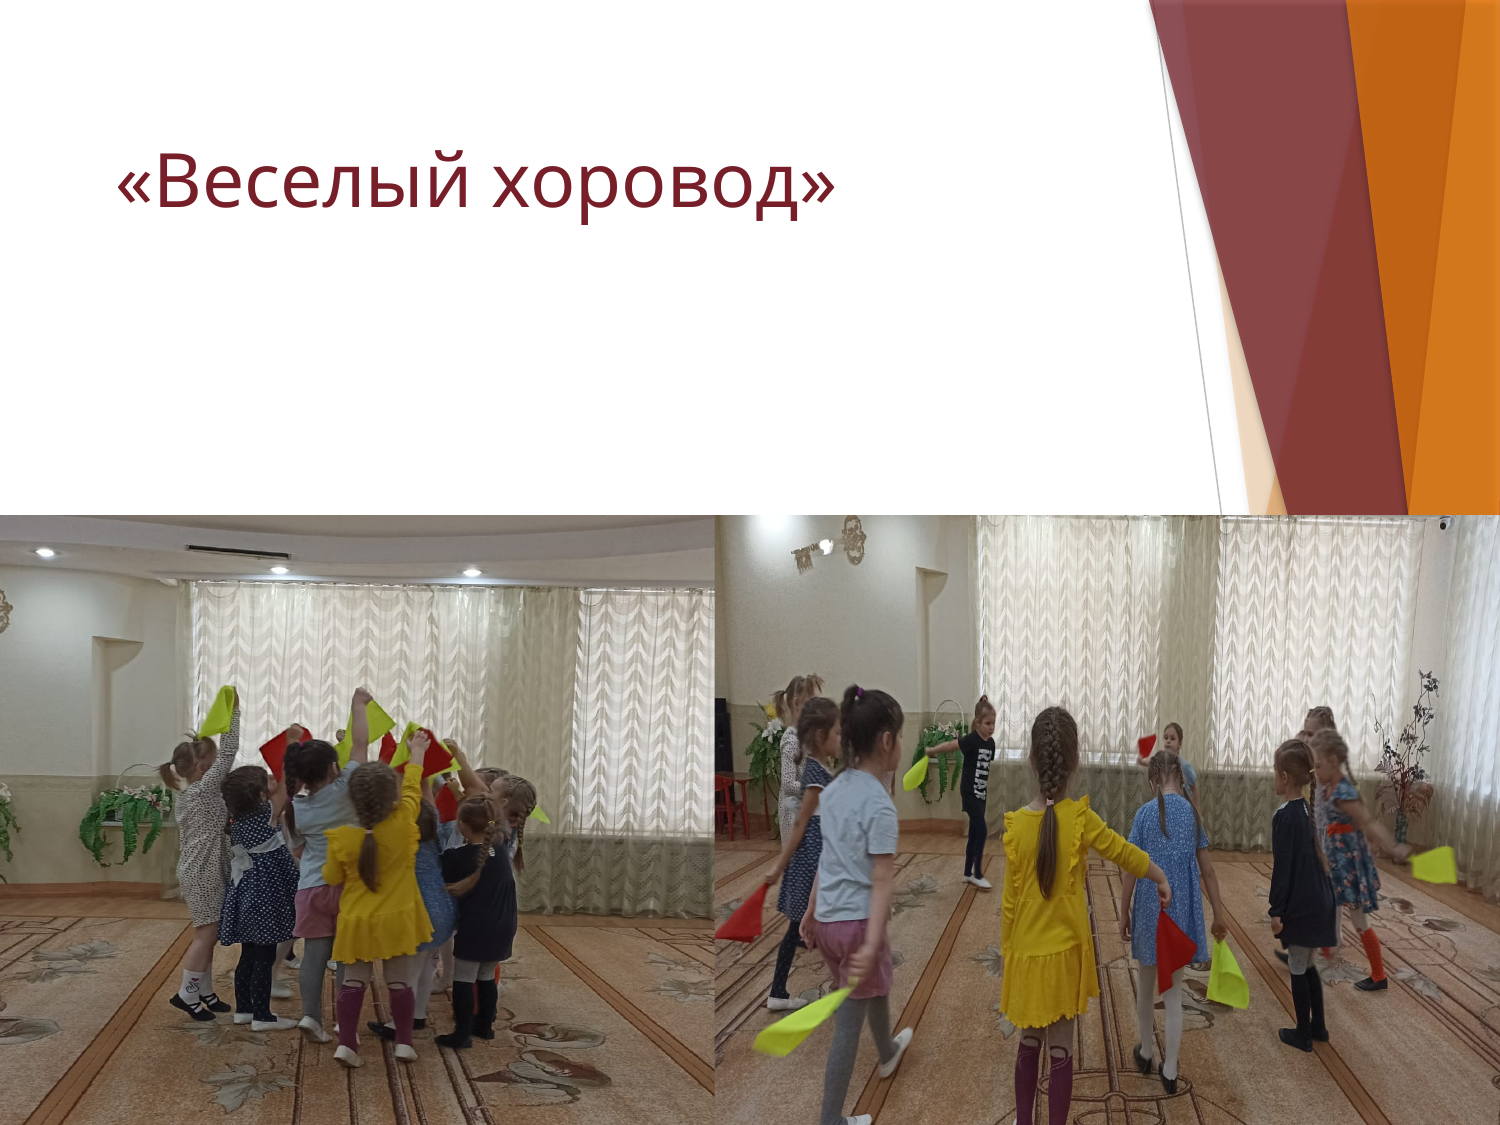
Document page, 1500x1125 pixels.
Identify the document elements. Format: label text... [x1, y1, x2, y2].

picture [0, 514, 1500, 1125]
title «Веселый хоровод» [100, 125, 1158, 343]
